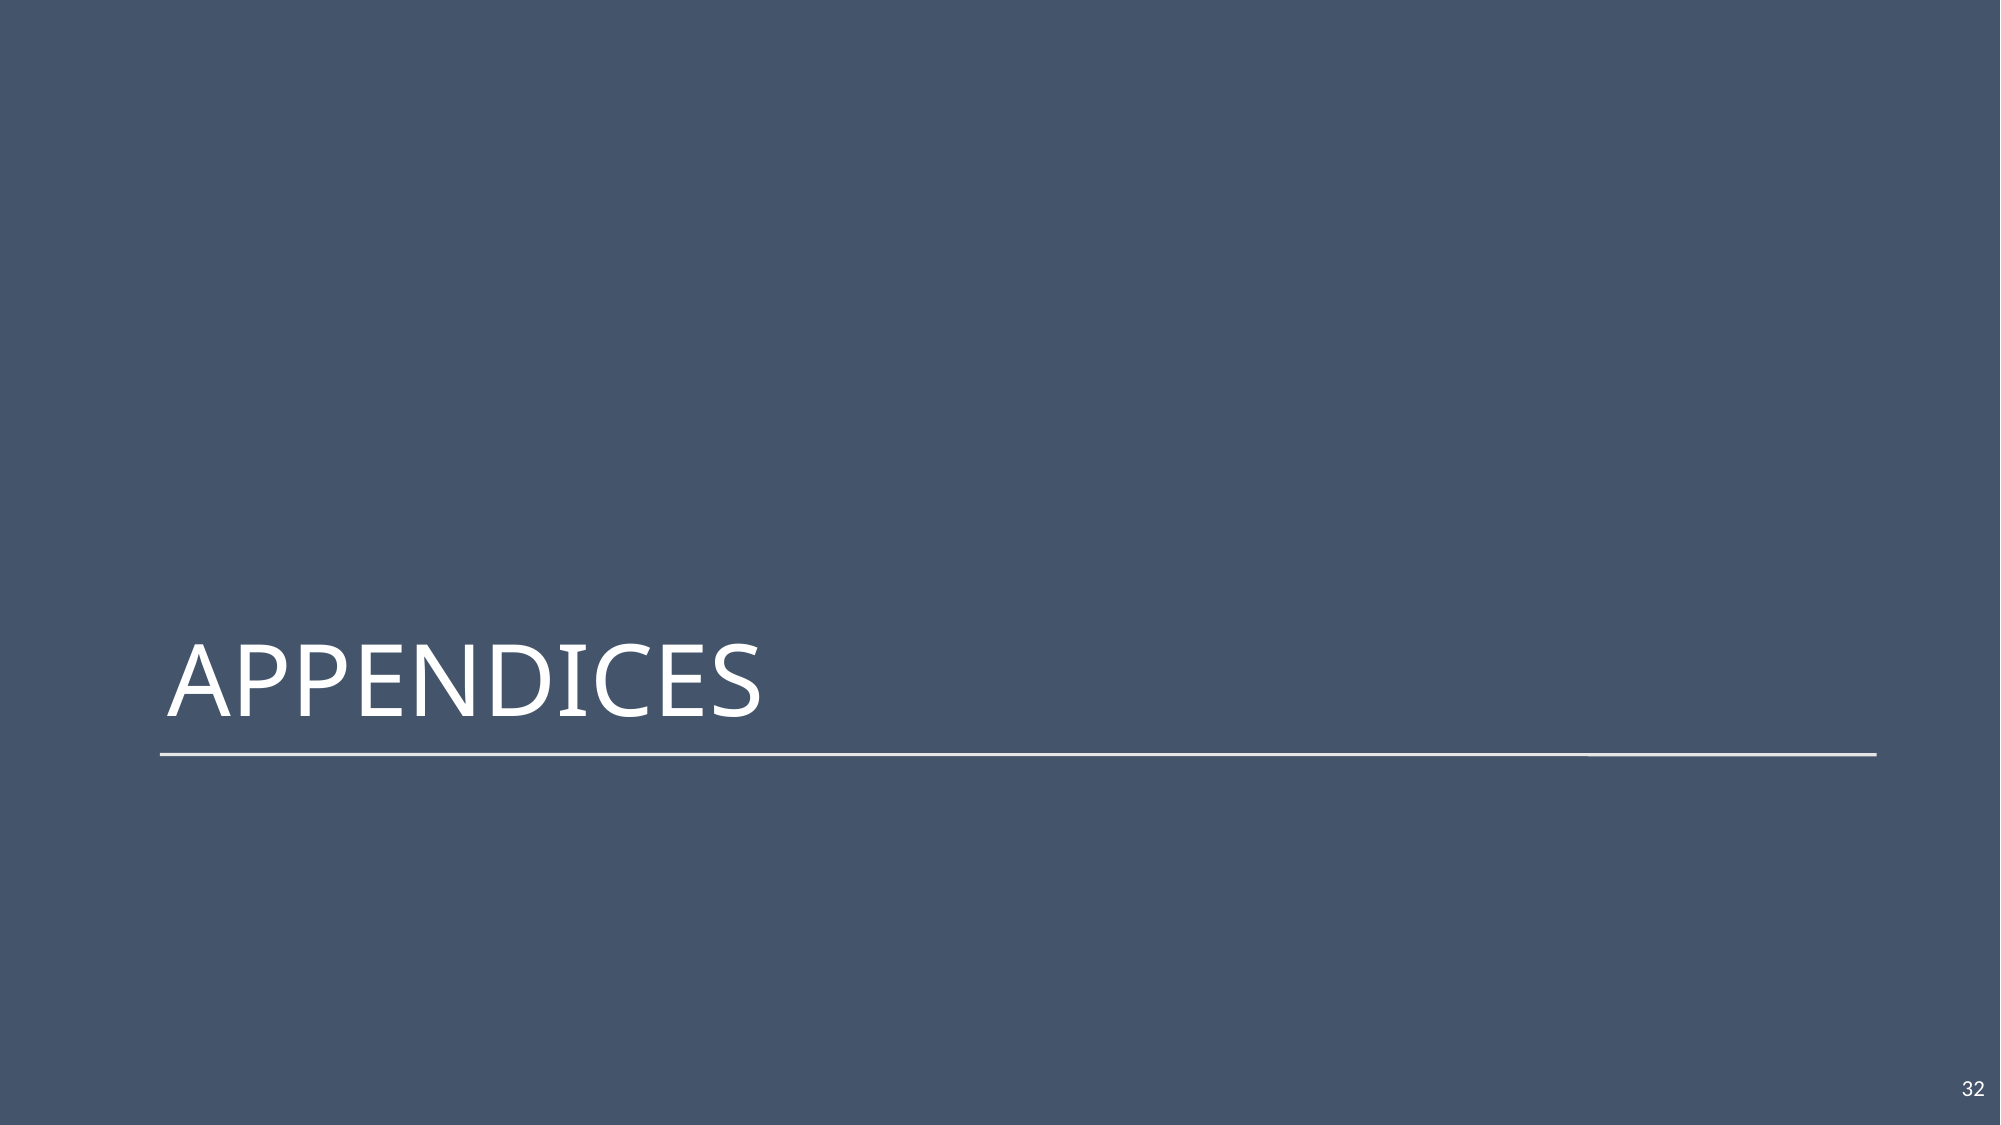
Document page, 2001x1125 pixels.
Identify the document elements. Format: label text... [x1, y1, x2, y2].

title appendices [68, 387, 1900, 749]
text_box 32 [1551, 1066, 2000, 1125]
